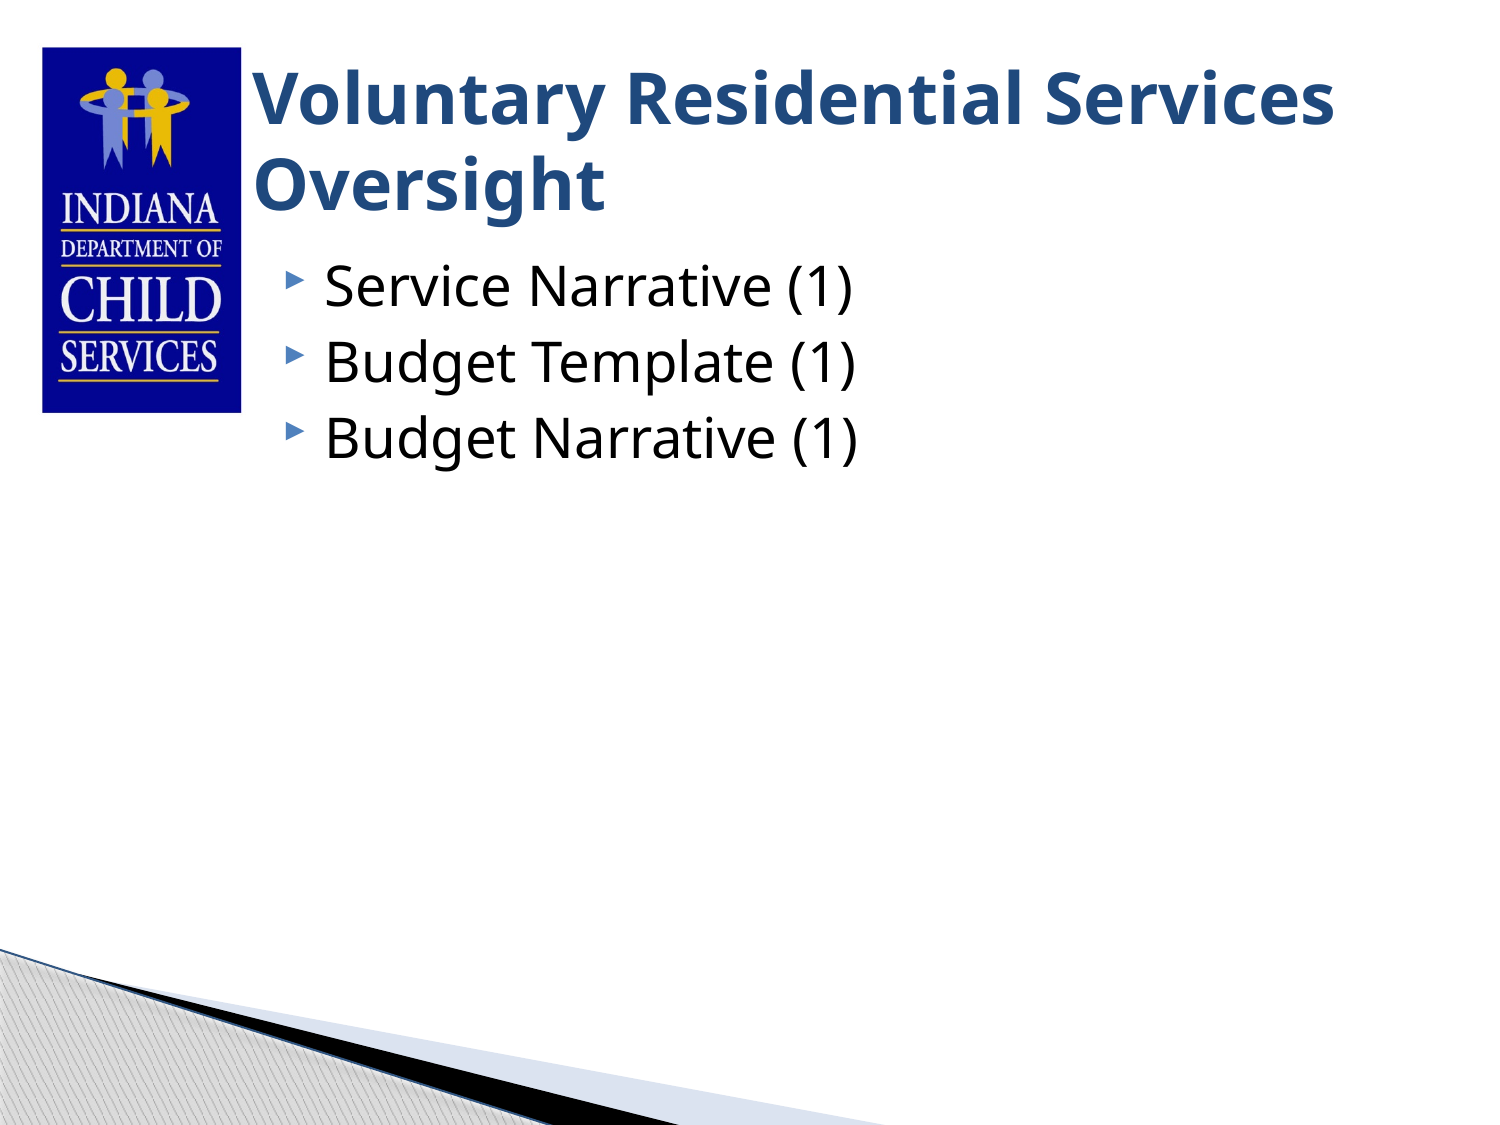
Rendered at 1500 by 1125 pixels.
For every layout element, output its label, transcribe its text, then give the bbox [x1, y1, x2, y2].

list Service Narrative (1) Budget Template (1) Budget Narrative (1) [249, 243, 1425, 986]
picture [37, 43, 247, 426]
title Voluntary Residential Services Oversight [237, 45, 1425, 233]
